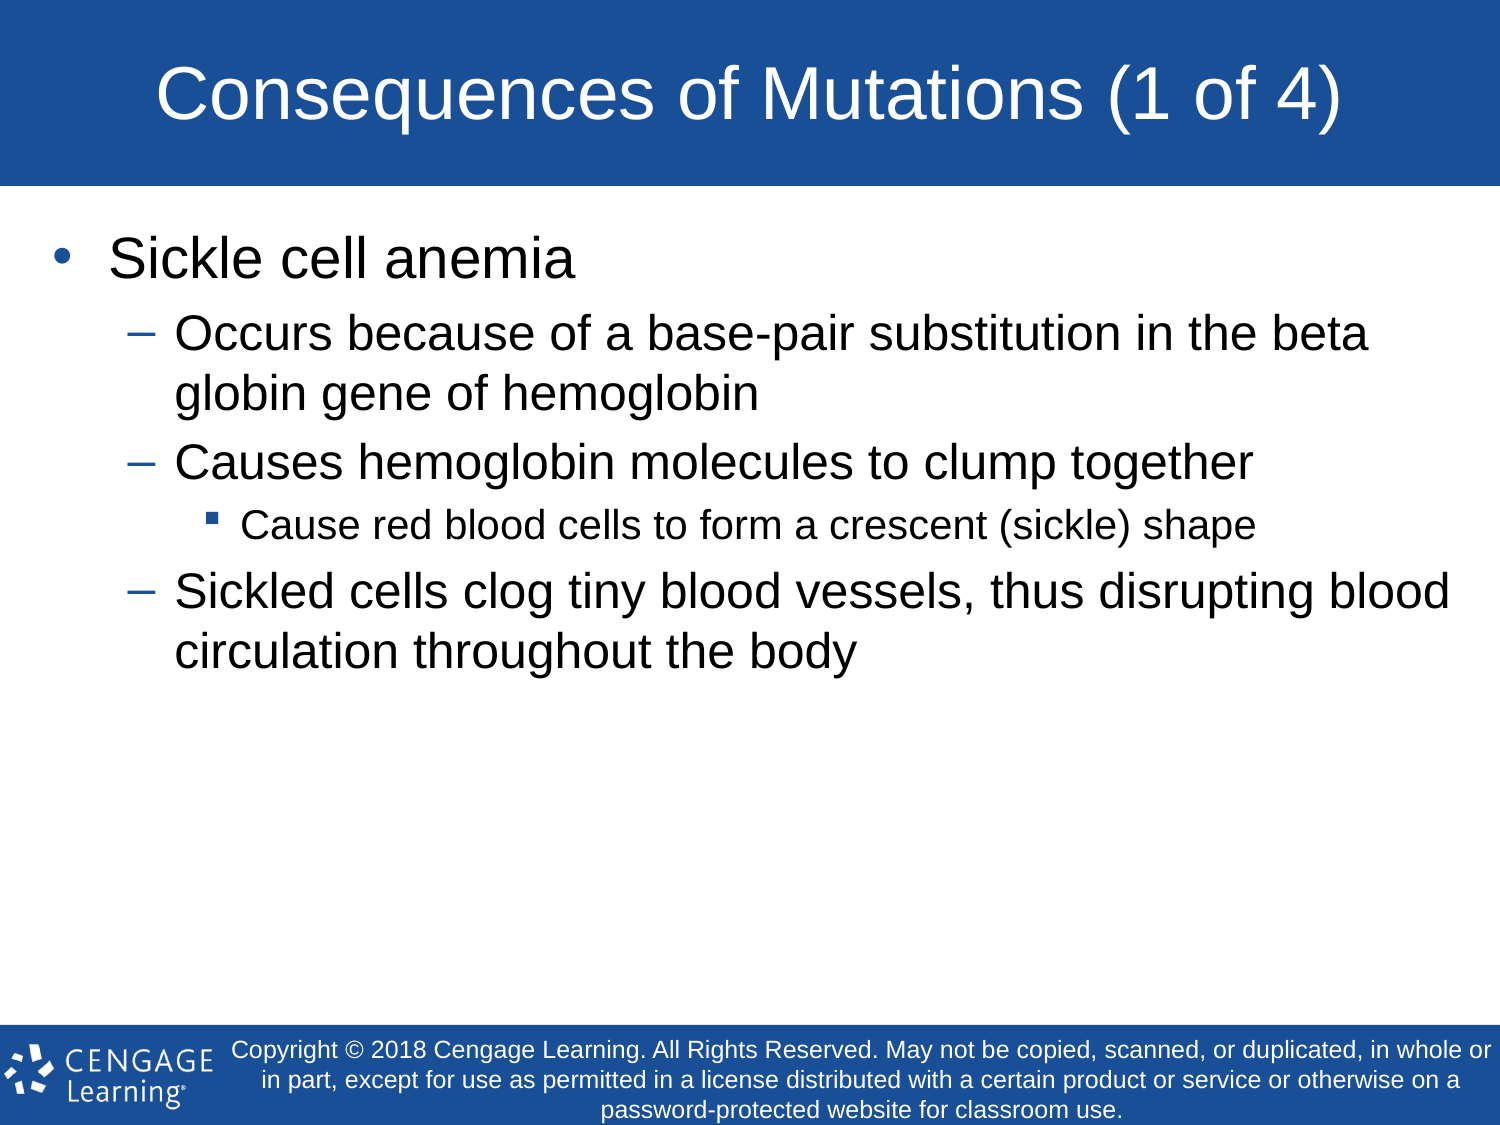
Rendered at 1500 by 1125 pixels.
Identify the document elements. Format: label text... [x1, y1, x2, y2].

list Sickle cell anemia Occurs because of a base-pair substitution in the beta globin gene of hemoglobin Causes hemoglobin molecules to clump together Cause red blood cells to form a crescent (sickle) shape Sickled cells clog tiny blood vessels, thus disrupting blood circulation throughout the body [37, 212, 1475, 1005]
picture [0, 1040, 216, 1113]
title Consequences of Mutations (1 of 4) [7, 4, 1493, 175]
